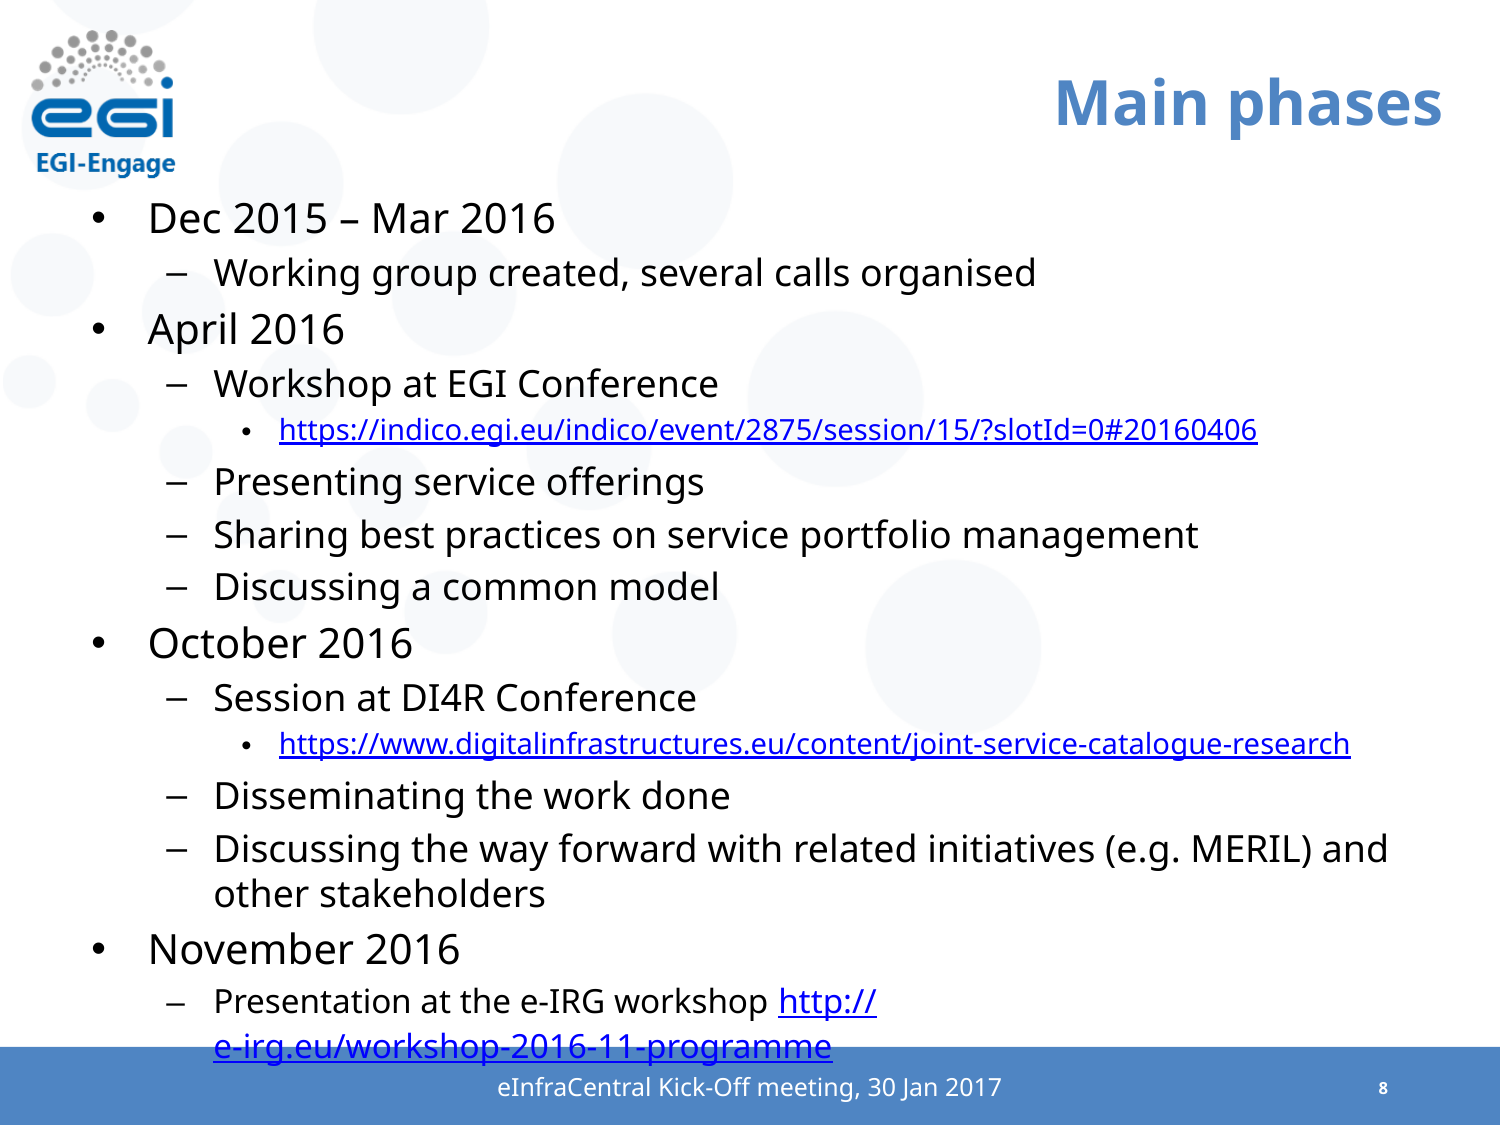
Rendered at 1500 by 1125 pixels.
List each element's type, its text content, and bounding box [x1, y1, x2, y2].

title Main phases [253, 30, 1459, 171]
list Dec 2015 – Mar 2016 Working group created, several calls organised April 2016 Workshop at EGI Conference https://indico.egi.eu/indico/event/2875/session/15/?slotId=0#20160406 Presenting service offerings Sharing best practices on service portfolio management Discussing a common model October 2016 Session at DI4R Conference https://www.digitalinfrastructures.eu/content/joint-service-catalogue-research Disseminating the work done Discussing the way forward with related initiatives (e.g. MERIL) and other stakeholders November 2016 Presentation at the e-IRG workshop http://e-irg.eu/workshop-2016-11-programme [76, 184, 1459, 970]
footer eInfraCentral Kick-Off meeting, 30 Jan 2017 [194, 1058, 1306, 1119]
picture [3, 0, 1076, 772]
